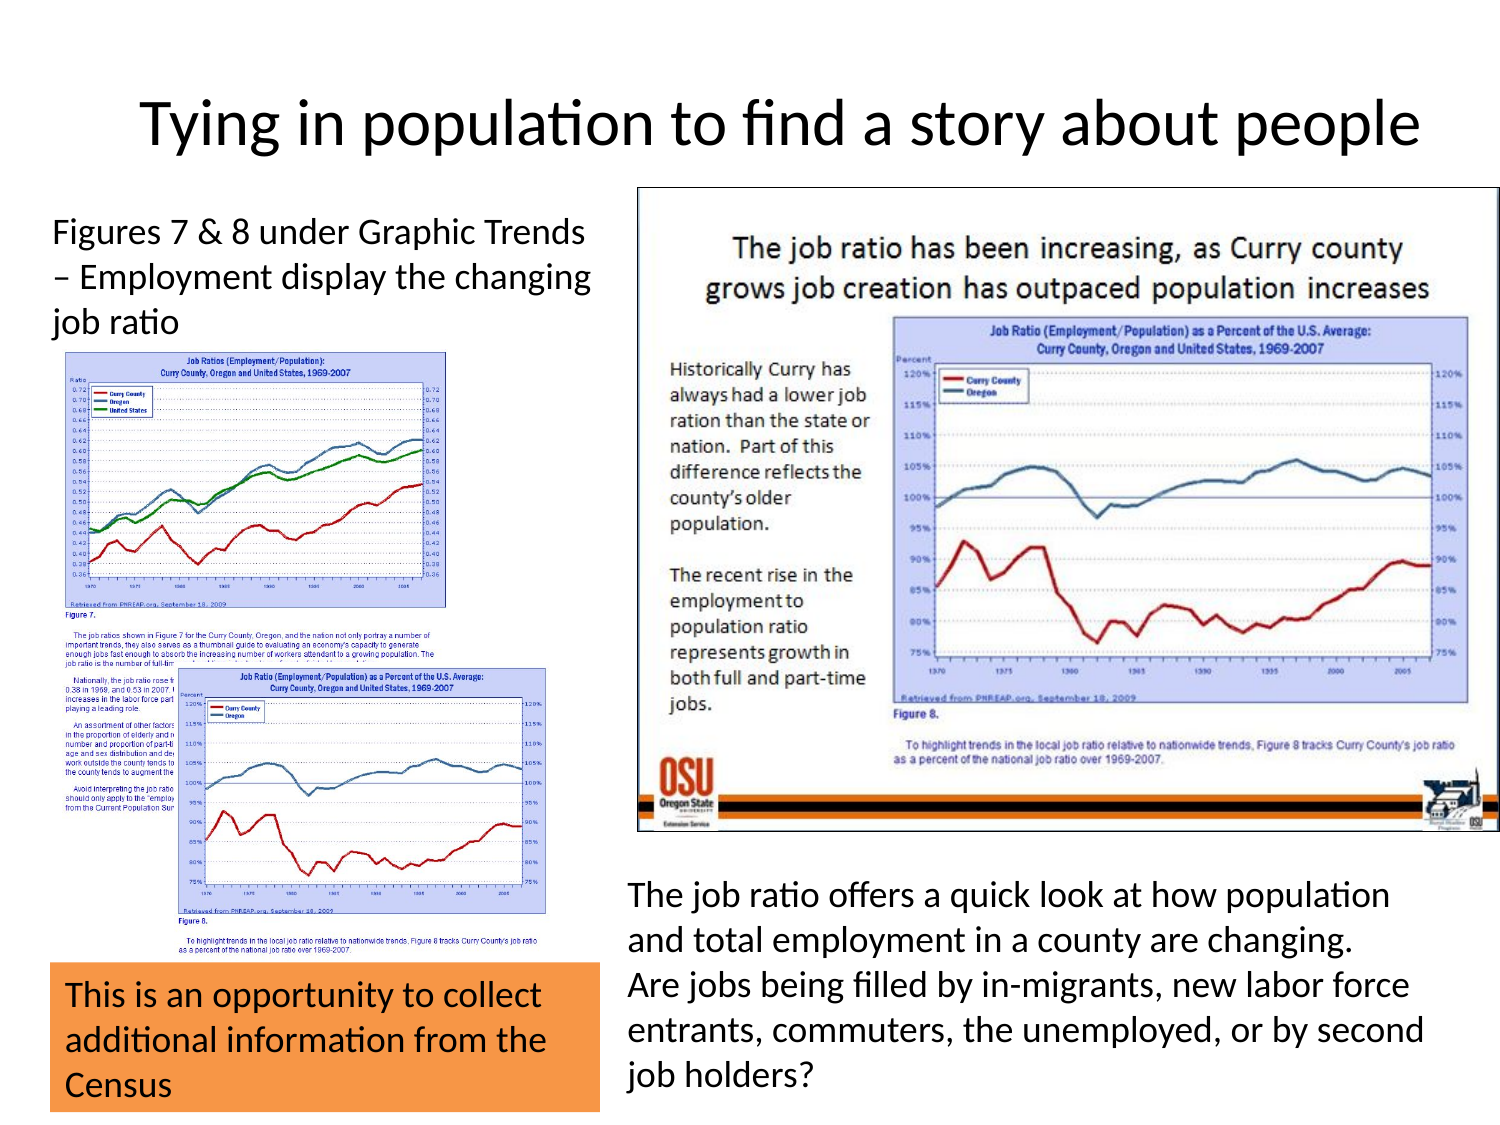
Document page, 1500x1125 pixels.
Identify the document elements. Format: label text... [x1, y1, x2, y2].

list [62, 349, 448, 820]
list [174, 662, 551, 963]
picture [637, 187, 1500, 832]
text_box The job ratio offers a quick look at how population and total employment in a county are changing. Are jobs being filled by in-migrants, new labor force entrants, commuters, the unemployed, or by second job holders? [612, 862, 1463, 1103]
title Tying in population to find a story about people [87, 24, 1438, 213]
text_box This is an opportunity to collect additional information from the Census [50, 962, 600, 1113]
text_box Figures 7 & 8 under Graphic Trends – Employment display the changing job ratio [37, 199, 613, 350]
